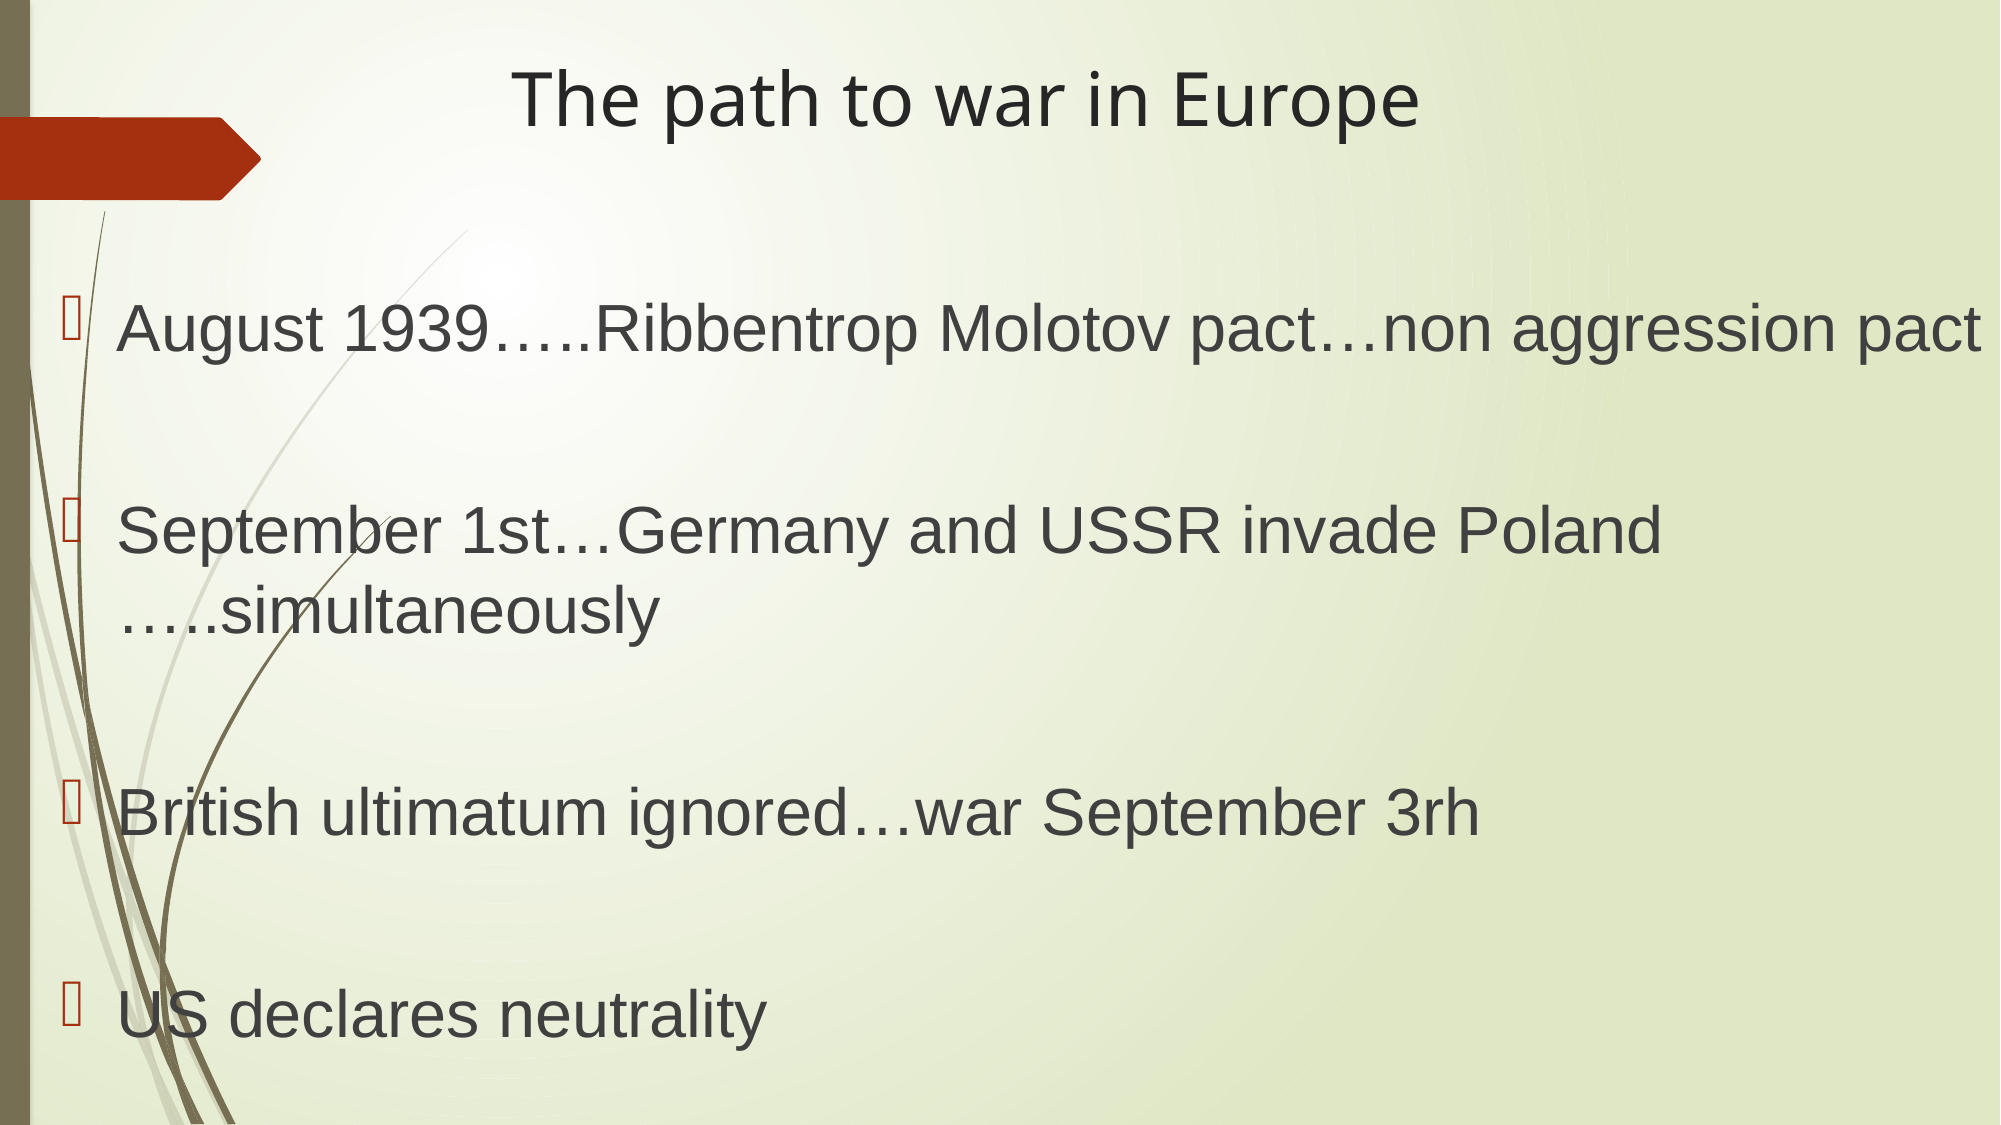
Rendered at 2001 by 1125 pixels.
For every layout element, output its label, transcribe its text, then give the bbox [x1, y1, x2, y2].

list August 1939…..Ribbentrop Molotov pact…non aggression pact September 1st…Germany and USSR invade Poland …..simultaneously British ultimatum ignored…war September 3rh US declares neutrality [45, 277, 2000, 1125]
title The path to war in Europe [236, 43, 1699, 254]
